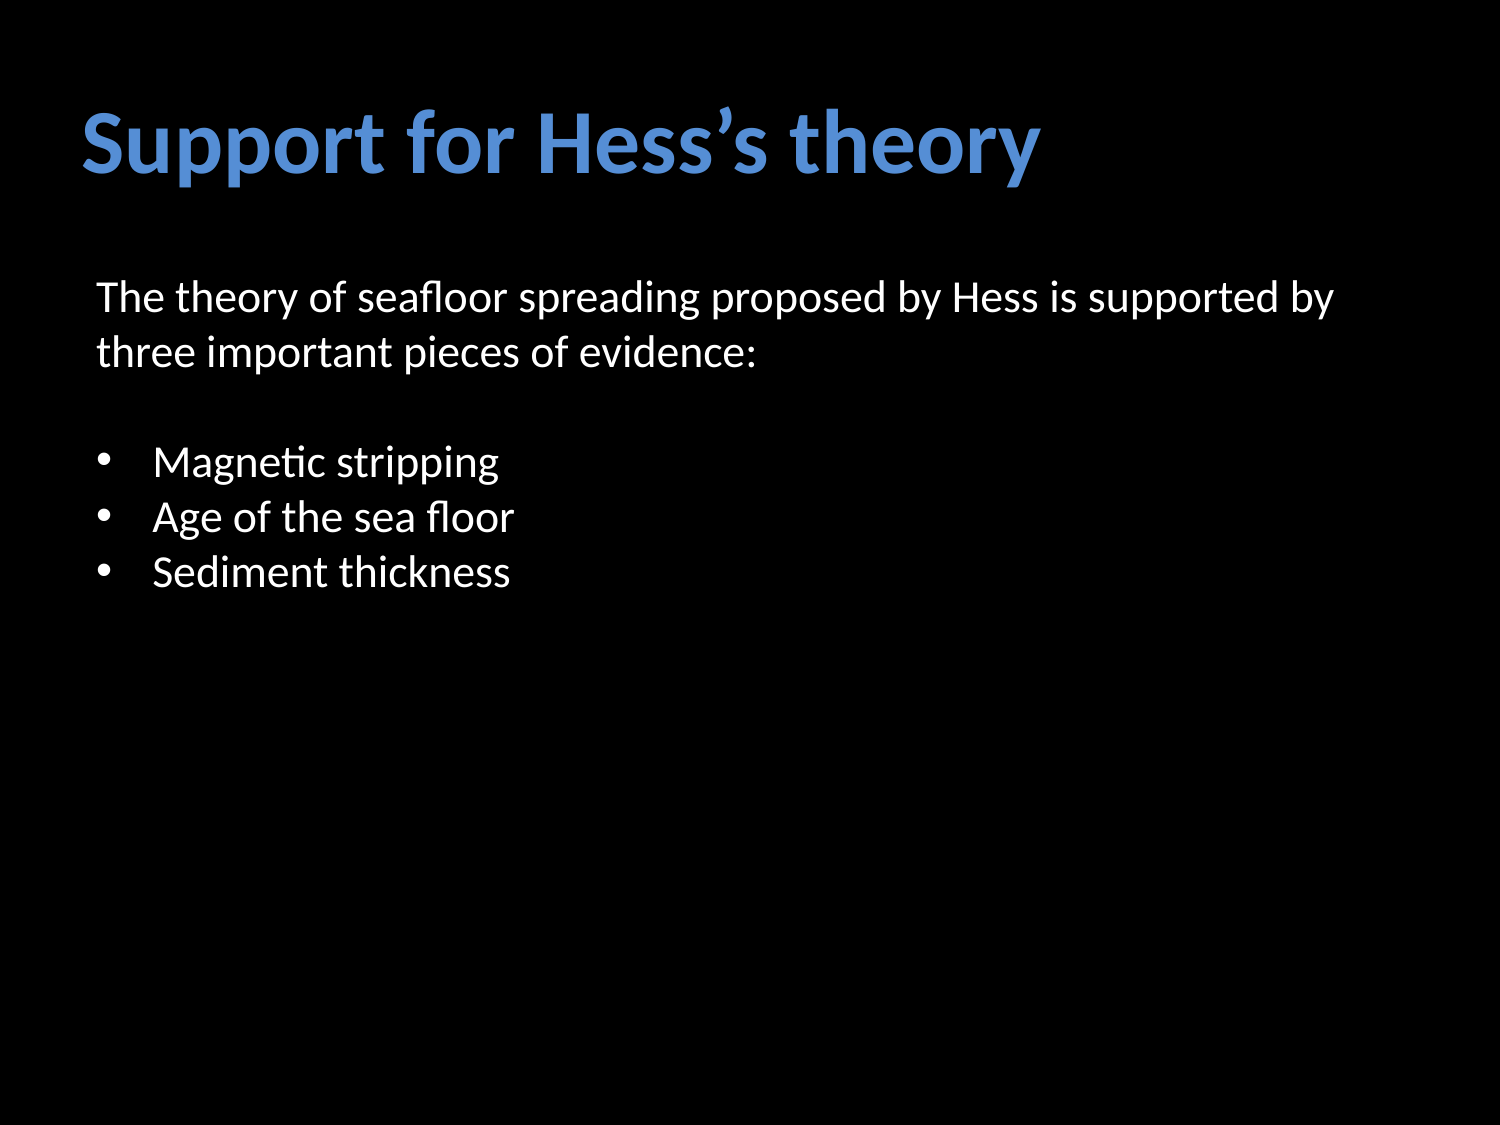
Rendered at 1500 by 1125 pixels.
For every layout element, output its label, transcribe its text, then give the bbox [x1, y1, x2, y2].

text_box The theory of seafloor spreading proposed by Hess is supported by three important pieces of evidence: Magnetic stripping Age of the sea floor Sediment thickness [81, 259, 1419, 605]
text_box Support for Hess’s theory [67, 74, 1059, 200]
